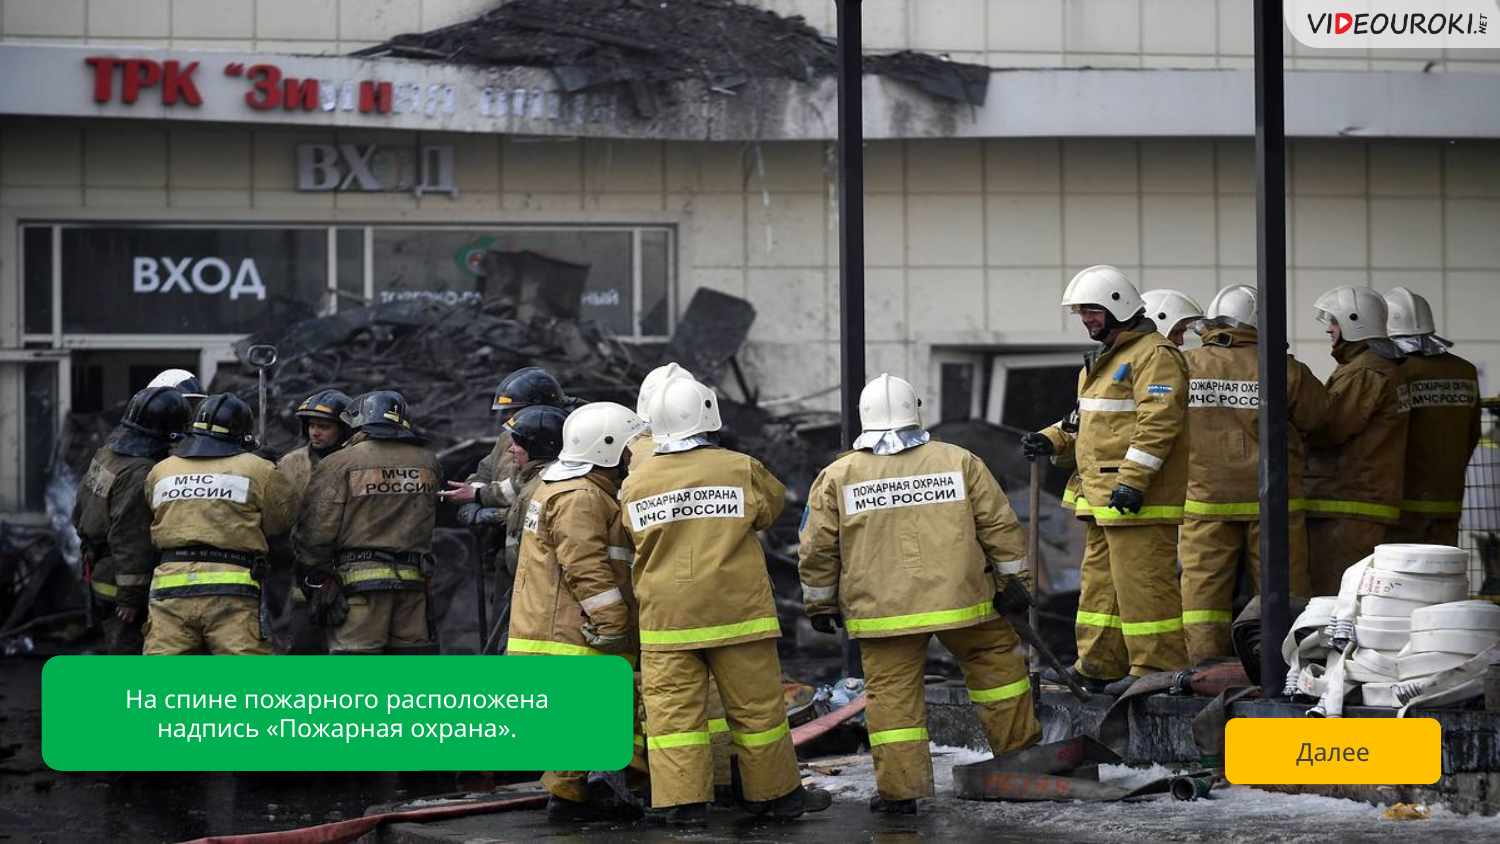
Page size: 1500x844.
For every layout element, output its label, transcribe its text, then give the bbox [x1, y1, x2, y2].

picture [0, 0, 1500, 844]
text_box На спине пожарного расположена надпись «Пожарная охрана». [40, 654, 635, 772]
text_box Далее [1225, 718, 1442, 785]
